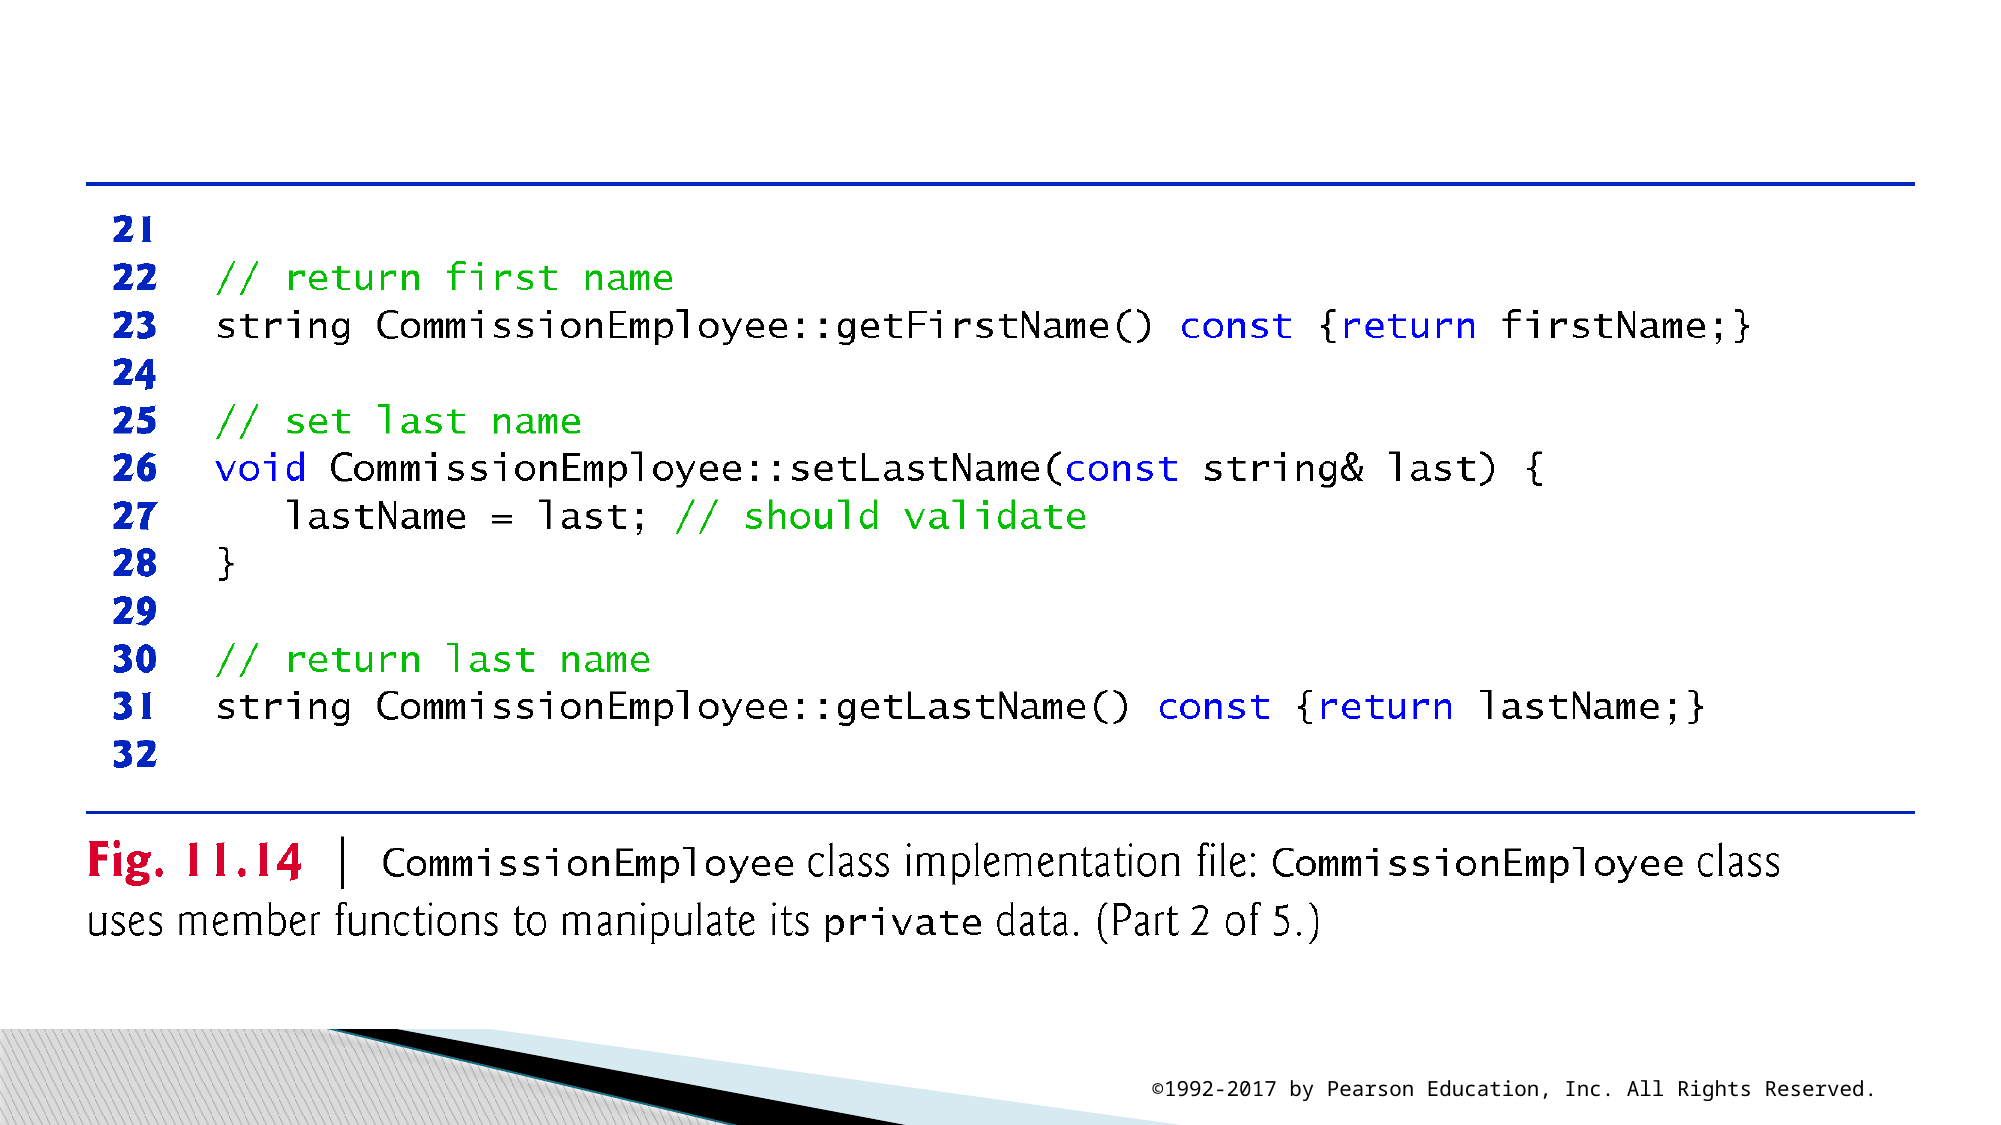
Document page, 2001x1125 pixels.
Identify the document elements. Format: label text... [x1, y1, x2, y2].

picture [0, 96, 2000, 1029]
footer ©1992-2017 by Pearson Education, Inc. All Rights Reserved. [866, 1051, 1892, 1112]
